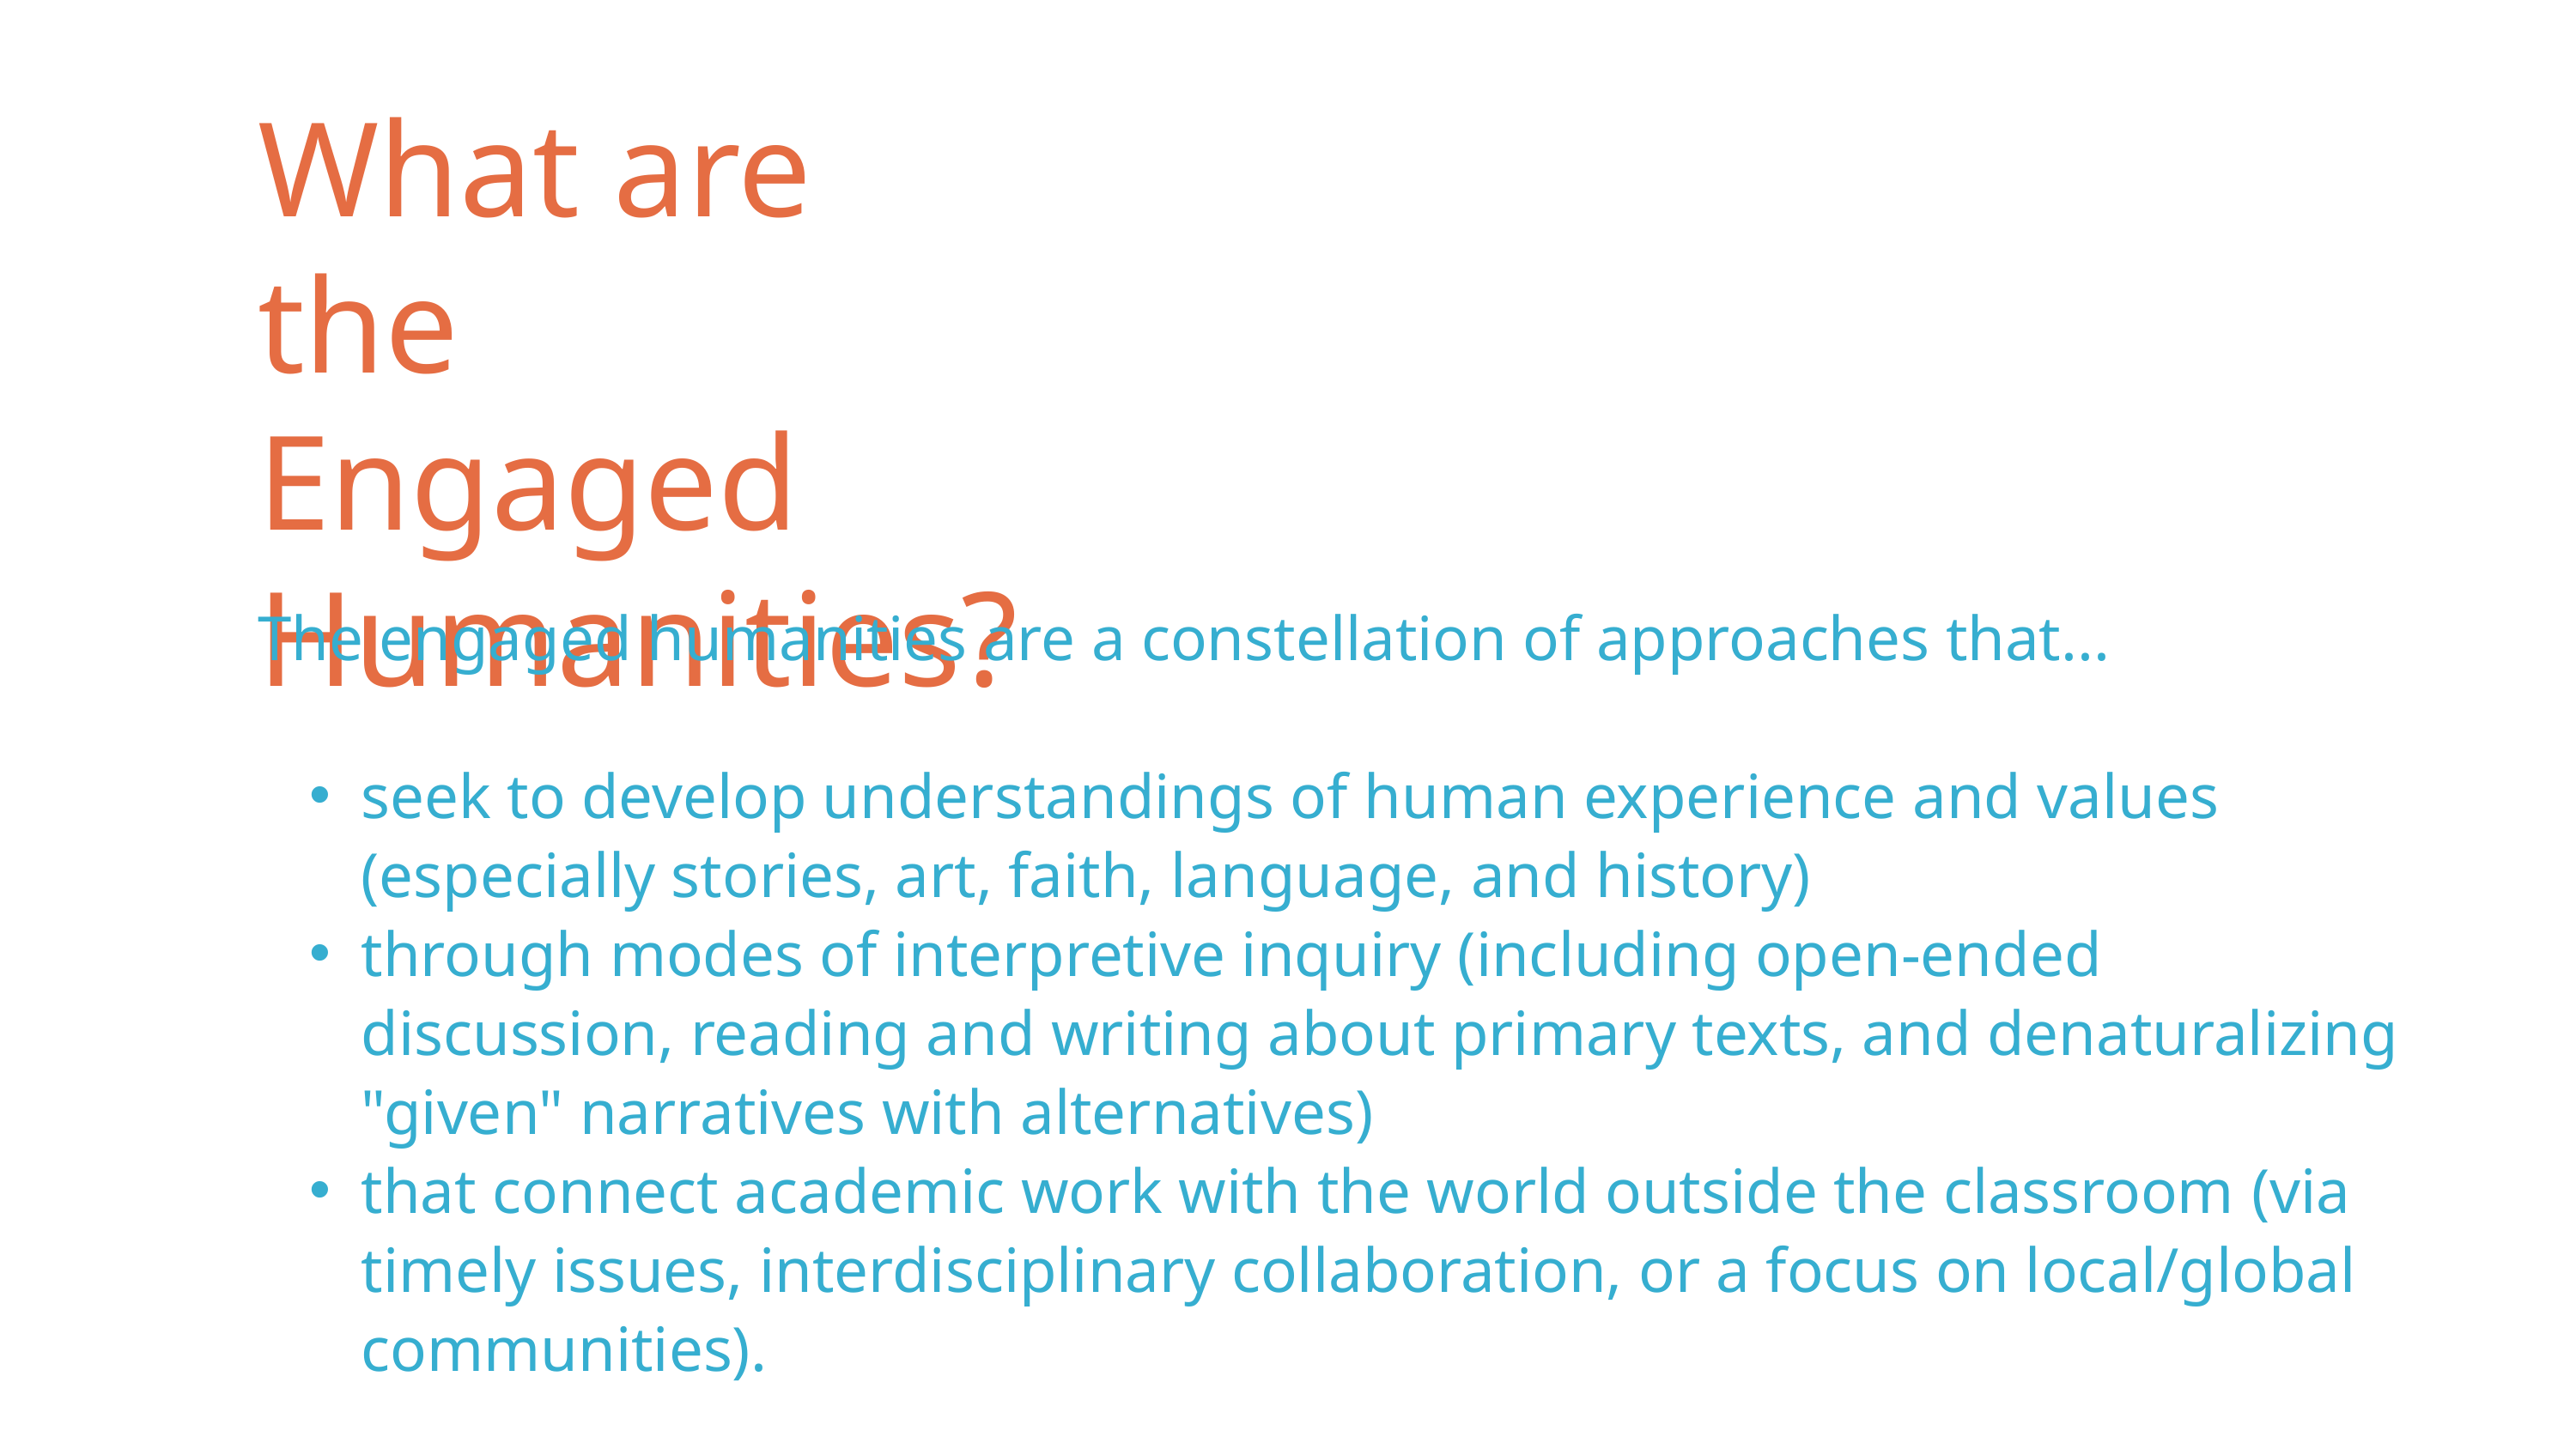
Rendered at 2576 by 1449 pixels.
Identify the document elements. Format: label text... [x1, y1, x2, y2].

text_box The engaged humanities are a constellation of approaches that... seek to develop understandings of human experience and values (especially stories, art, faith, language, and history) through modes of interpretive inquiry (including open-ended discussion, reading and writing about primary texts, and denaturalizing "given" narratives with alternatives) that connect academic work with the world outside the classroom (via timely issues, interdisciplinary collaboration, or a focus on local/global communities). [258, 593, 2404, 1384]
text_box What are the Engaged Humanities? [258, 86, 1031, 593]
